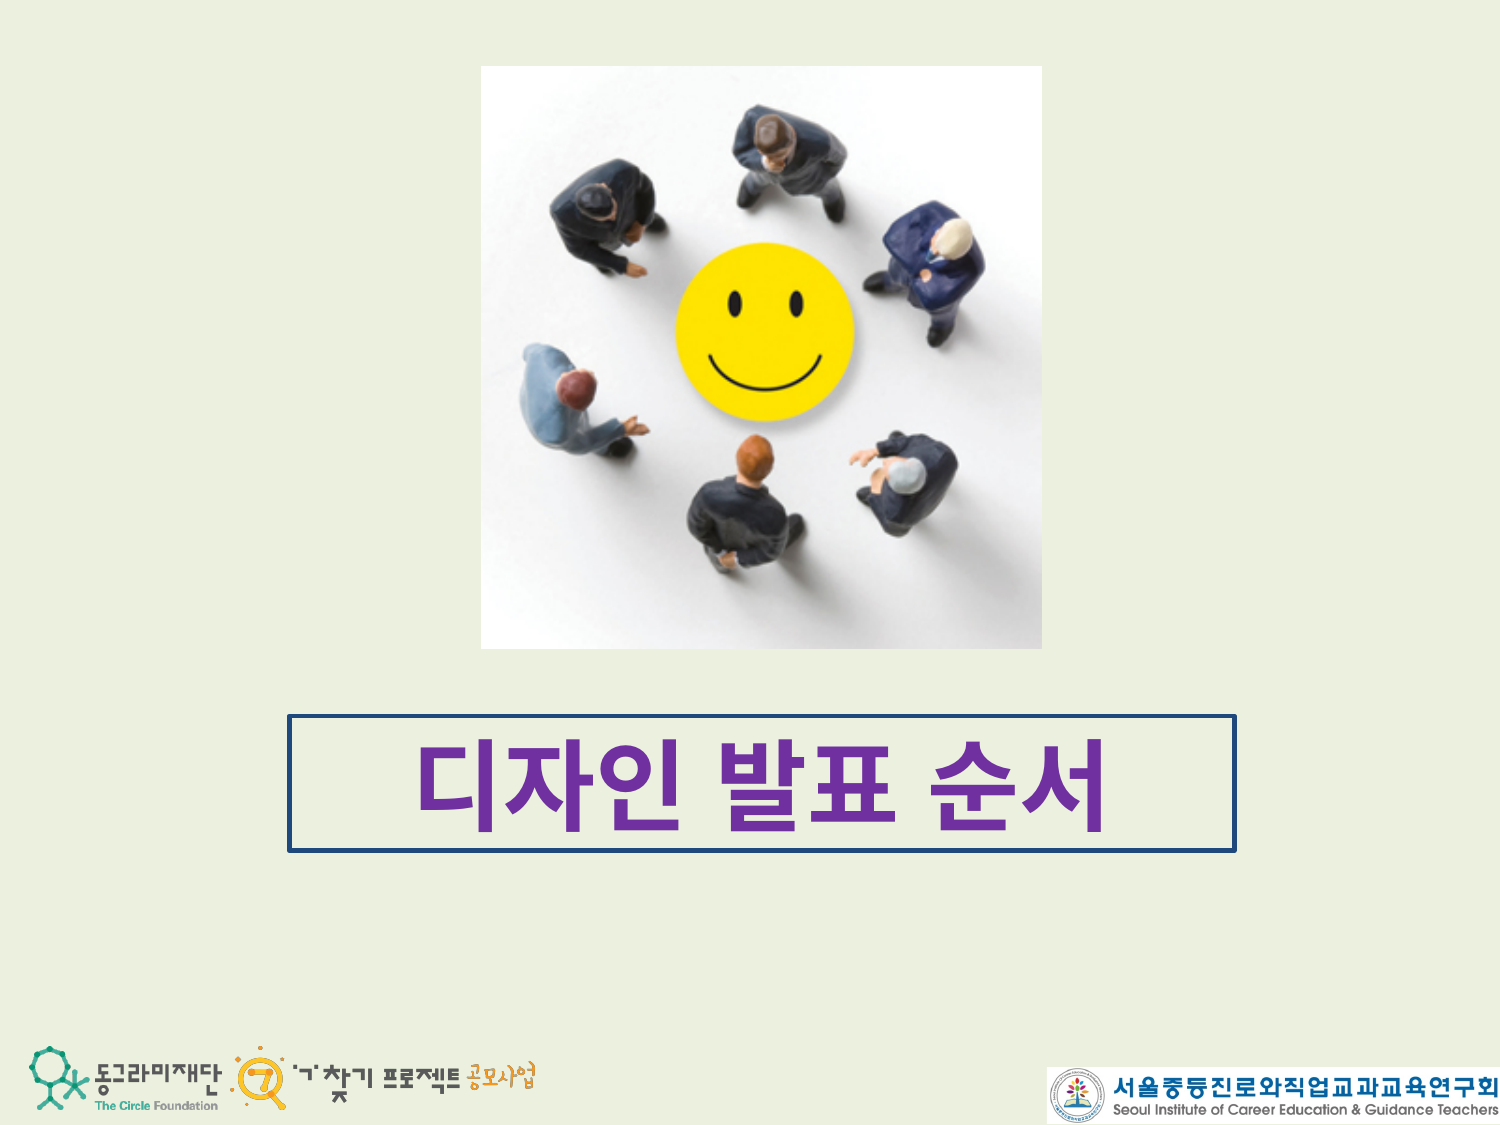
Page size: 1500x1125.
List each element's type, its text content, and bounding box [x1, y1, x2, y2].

picture [29, 1046, 222, 1110]
picture [481, 66, 1042, 649]
picture [1046, 1067, 1500, 1124]
text_box 디자인 발표 순서 [289, 716, 1235, 851]
picture [230, 1046, 535, 1110]
